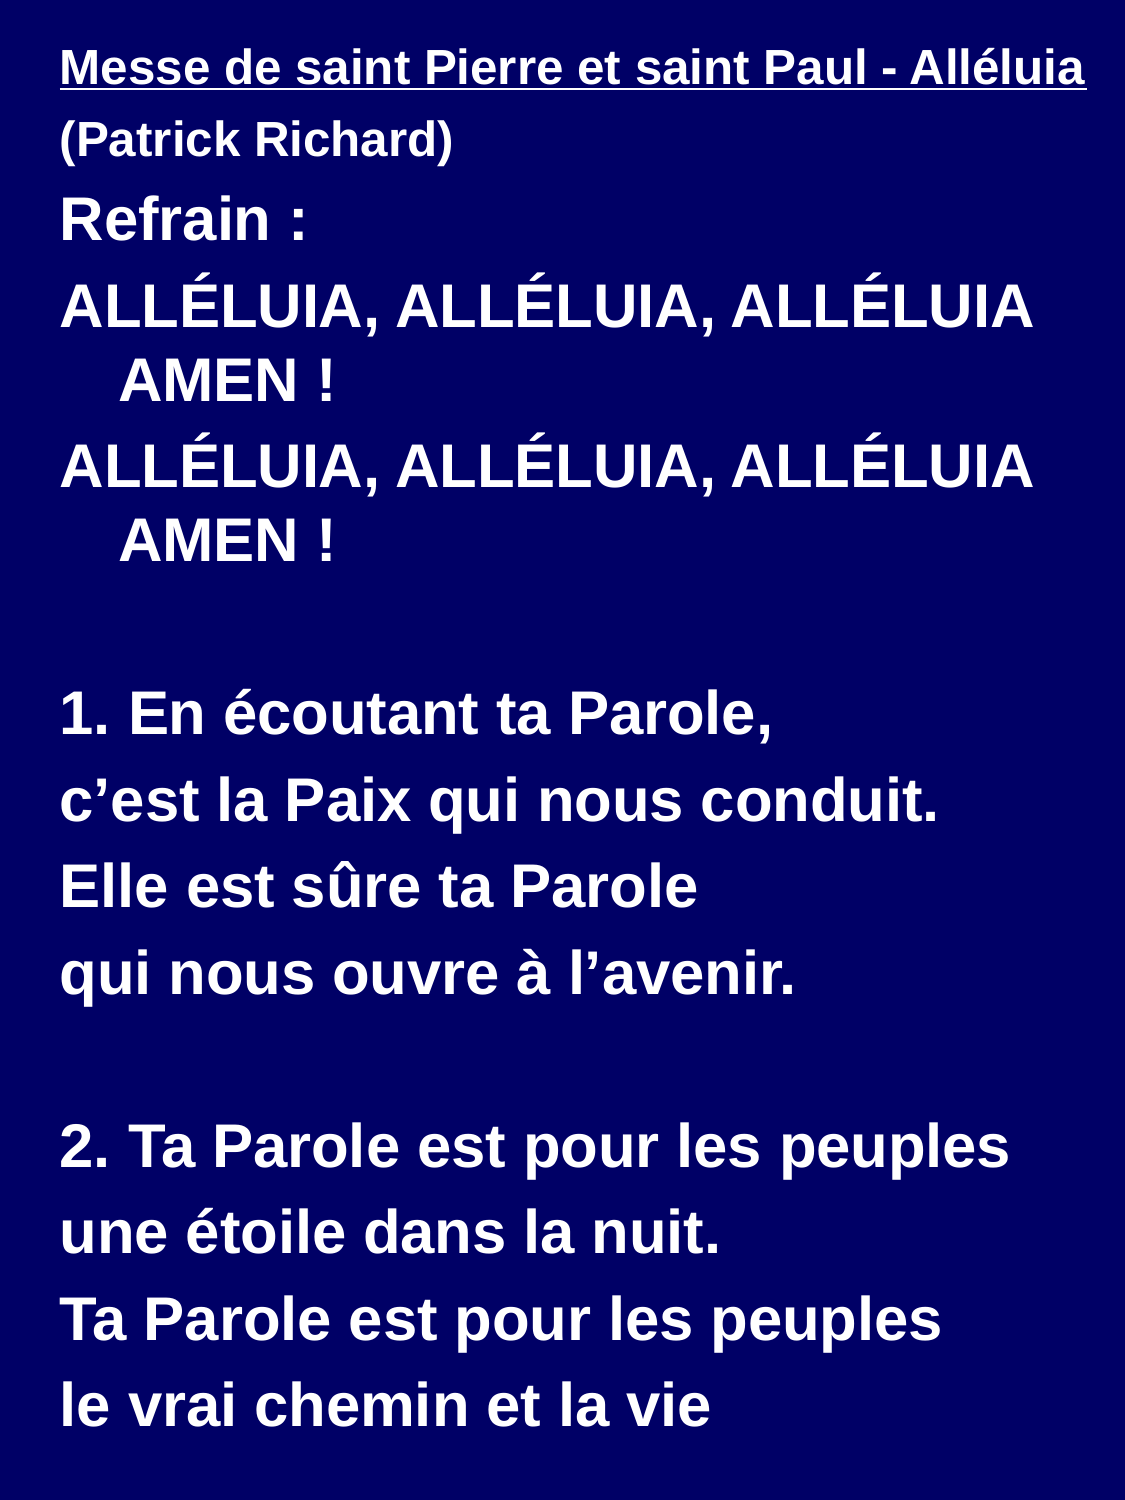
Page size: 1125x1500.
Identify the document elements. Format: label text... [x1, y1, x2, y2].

list Messe de saint Pierre et saint Paul - Alléluia (Patrick Richard) Refrain : ALLÉLUIA, ALLÉLUIA, ALLÉLUIA AMEN ! ALLÉLUIA, ALLÉLUIA, ALLÉLUIA AMEN ! 1. En écoutant ta Parole, c’est la Paix qui nous conduit. Elle est sûre ta Parole qui nous ouvre à l’avenir. 2. Ta Parole est pour les peuples une étoile dans la nuit. Ta Parole est pour les peuples le vrai chemin et la vie [59, 35, 1111, 1441]
